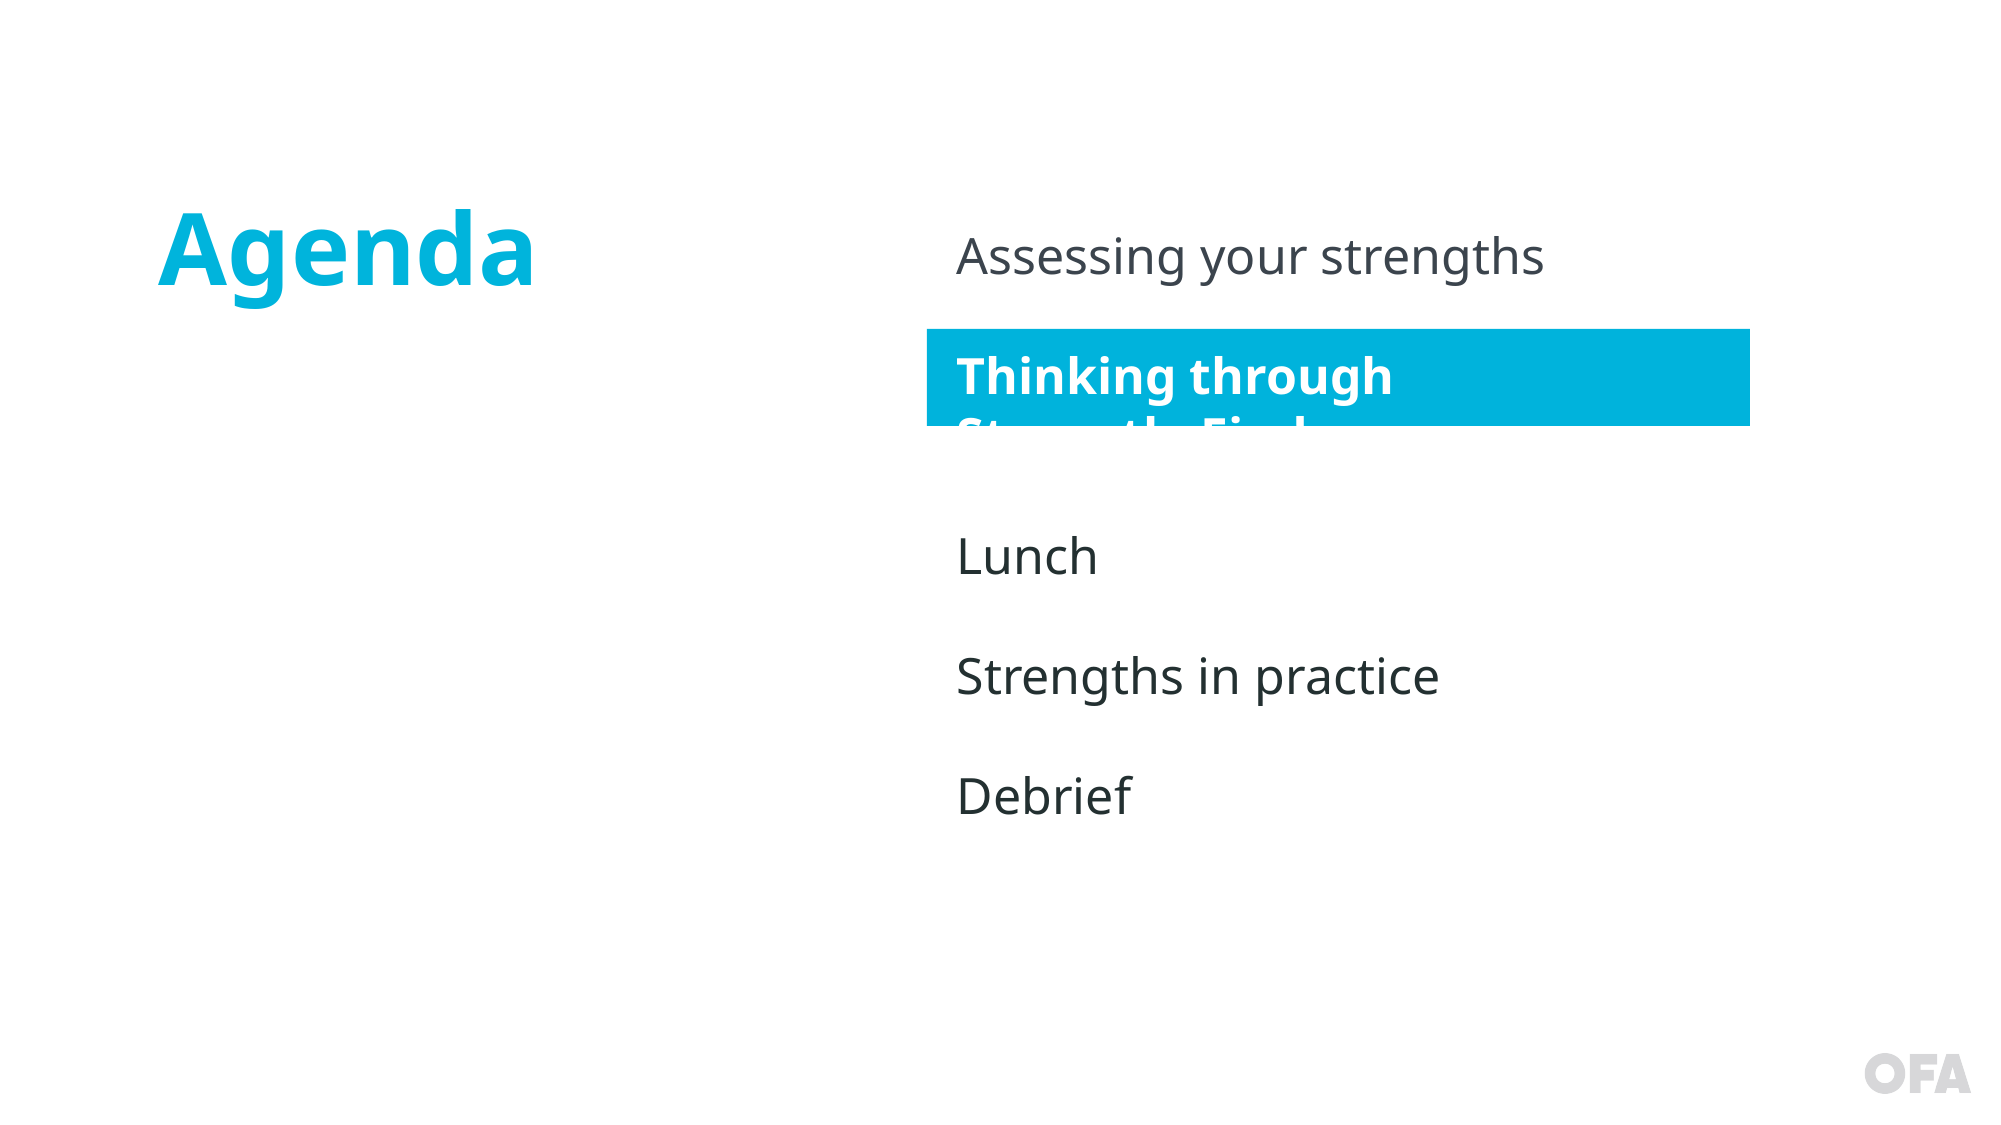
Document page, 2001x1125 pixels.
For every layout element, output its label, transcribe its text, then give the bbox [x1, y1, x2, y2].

text_box Assessing your strengths Thinking through StrengthsFinder Lunch Strengths in practice Debrief [941, 216, 1734, 832]
text_box Agenda [143, 201, 885, 313]
picture [1863, 1052, 1972, 1095]
text_box [1734, 328, 1751, 427]
text_box [926, 328, 941, 427]
